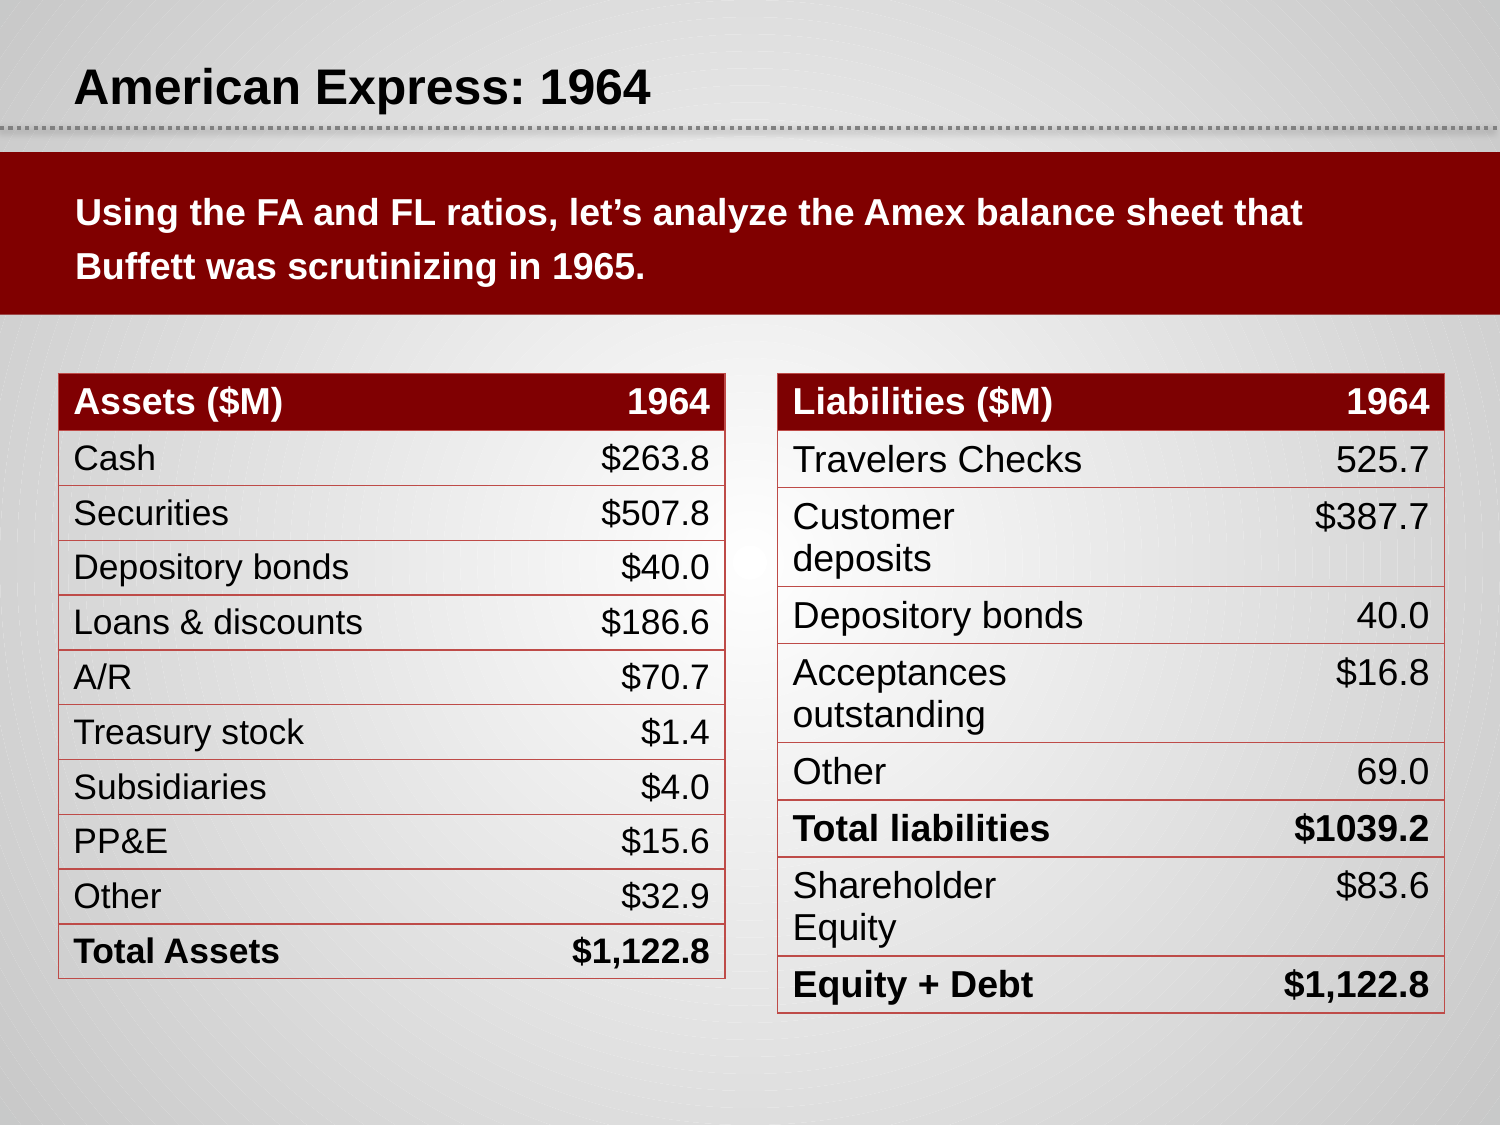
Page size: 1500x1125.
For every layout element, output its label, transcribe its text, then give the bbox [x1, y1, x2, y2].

table_cell 40.0 [1111, 587, 1444, 643]
table_cell $32.9 [392, 870, 724, 923]
table_cell $507.8 [392, 486, 724, 540]
table_cell Acceptances outstanding [778, 644, 1111, 742]
table_cell $186.6 [392, 596, 724, 649]
table_header 1964 [392, 374, 724, 430]
table_cell Depository bonds [778, 587, 1111, 643]
table_cell A/R [59, 651, 392, 704]
table_cell $4.0 [392, 760, 724, 814]
table_cell PP&E [59, 815, 392, 868]
table_cell 69.0 [1111, 743, 1444, 799]
table_cell $70.7 [392, 651, 724, 704]
table_cell Travelers Checks [778, 431, 1111, 487]
title American Express: 1964 [58, 39, 1475, 125]
table_cell $387.7 [1111, 488, 1444, 586]
table_cell $40.0 [392, 541, 724, 594]
table_cell Shareholder Equity [778, 858, 1111, 955]
table_cell Customer deposits [778, 488, 1111, 586]
table_cell $263.8 [392, 431, 724, 485]
table_cell Other [778, 743, 1111, 799]
table_header Liabilities ($M) [778, 374, 1111, 430]
table_cell Depository bonds [59, 541, 392, 594]
table_cell Securities [59, 486, 392, 540]
table_cell $1,122.8 [392, 925, 724, 978]
table_cell Total Assets [59, 925, 392, 978]
table_cell $1,122.8 [1111, 957, 1444, 1012]
table_cell 525.7 [1111, 431, 1444, 487]
table_header 1964 [1111, 374, 1444, 430]
table_header Assets ($M) [59, 374, 392, 430]
table_cell Treasury stock [59, 705, 392, 759]
table_cell $16.8 [1111, 644, 1444, 742]
table_cell Loans & discounts [59, 596, 392, 649]
table_cell Cash [59, 431, 392, 485]
subtitle Using the FA and FL ratios, let’s analyze the Amex balance sheet that Buffett was scrutinizing in 1965. [0, 152, 1500, 315]
table_cell $15.6 [392, 815, 724, 868]
table_cell $1039.2 [1111, 801, 1444, 856]
table_cell $1.4 [392, 705, 724, 759]
table_cell Subsidiaries [59, 760, 392, 814]
table_cell $83.6 [1111, 858, 1444, 955]
table_cell Total liabilities [778, 801, 1111, 856]
table_cell Equity + Debt [778, 957, 1111, 1012]
table_cell Other [59, 870, 392, 923]
